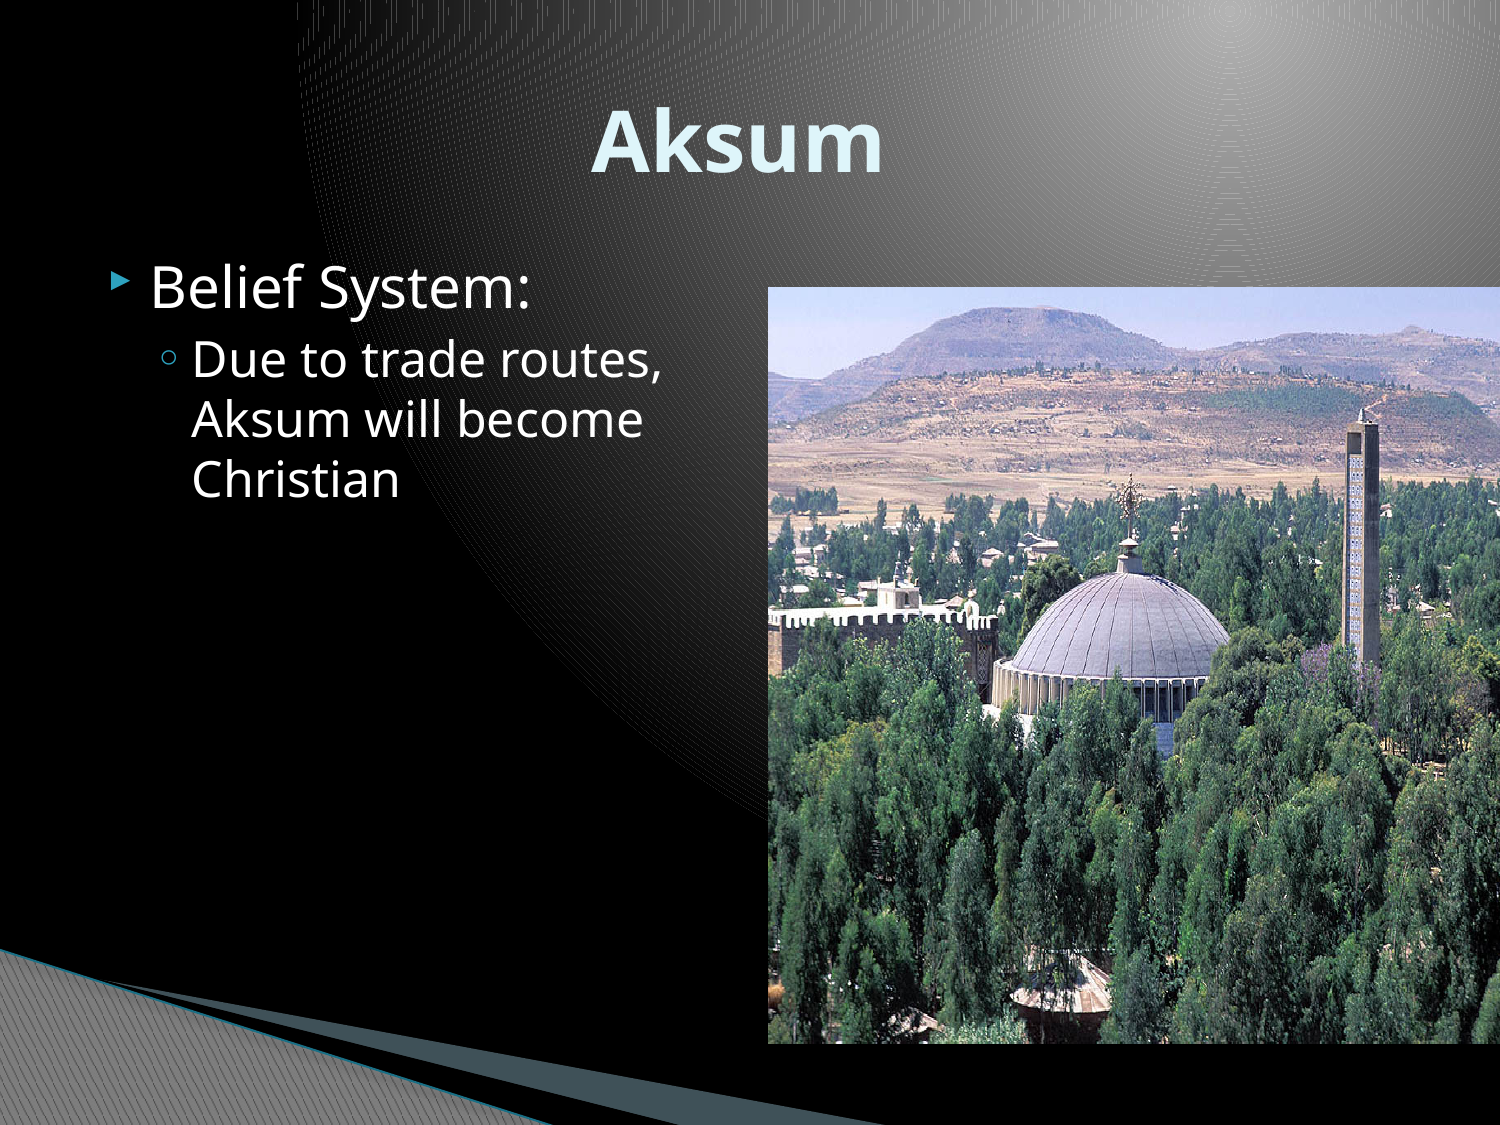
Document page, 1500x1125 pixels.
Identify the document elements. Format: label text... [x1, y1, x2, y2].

picture [0, 952, 543, 1125]
list Belief System: Due to trade routes, Aksum will become Christian [75, 243, 738, 986]
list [767, 287, 1500, 1045]
title Aksum [75, 45, 1425, 233]
